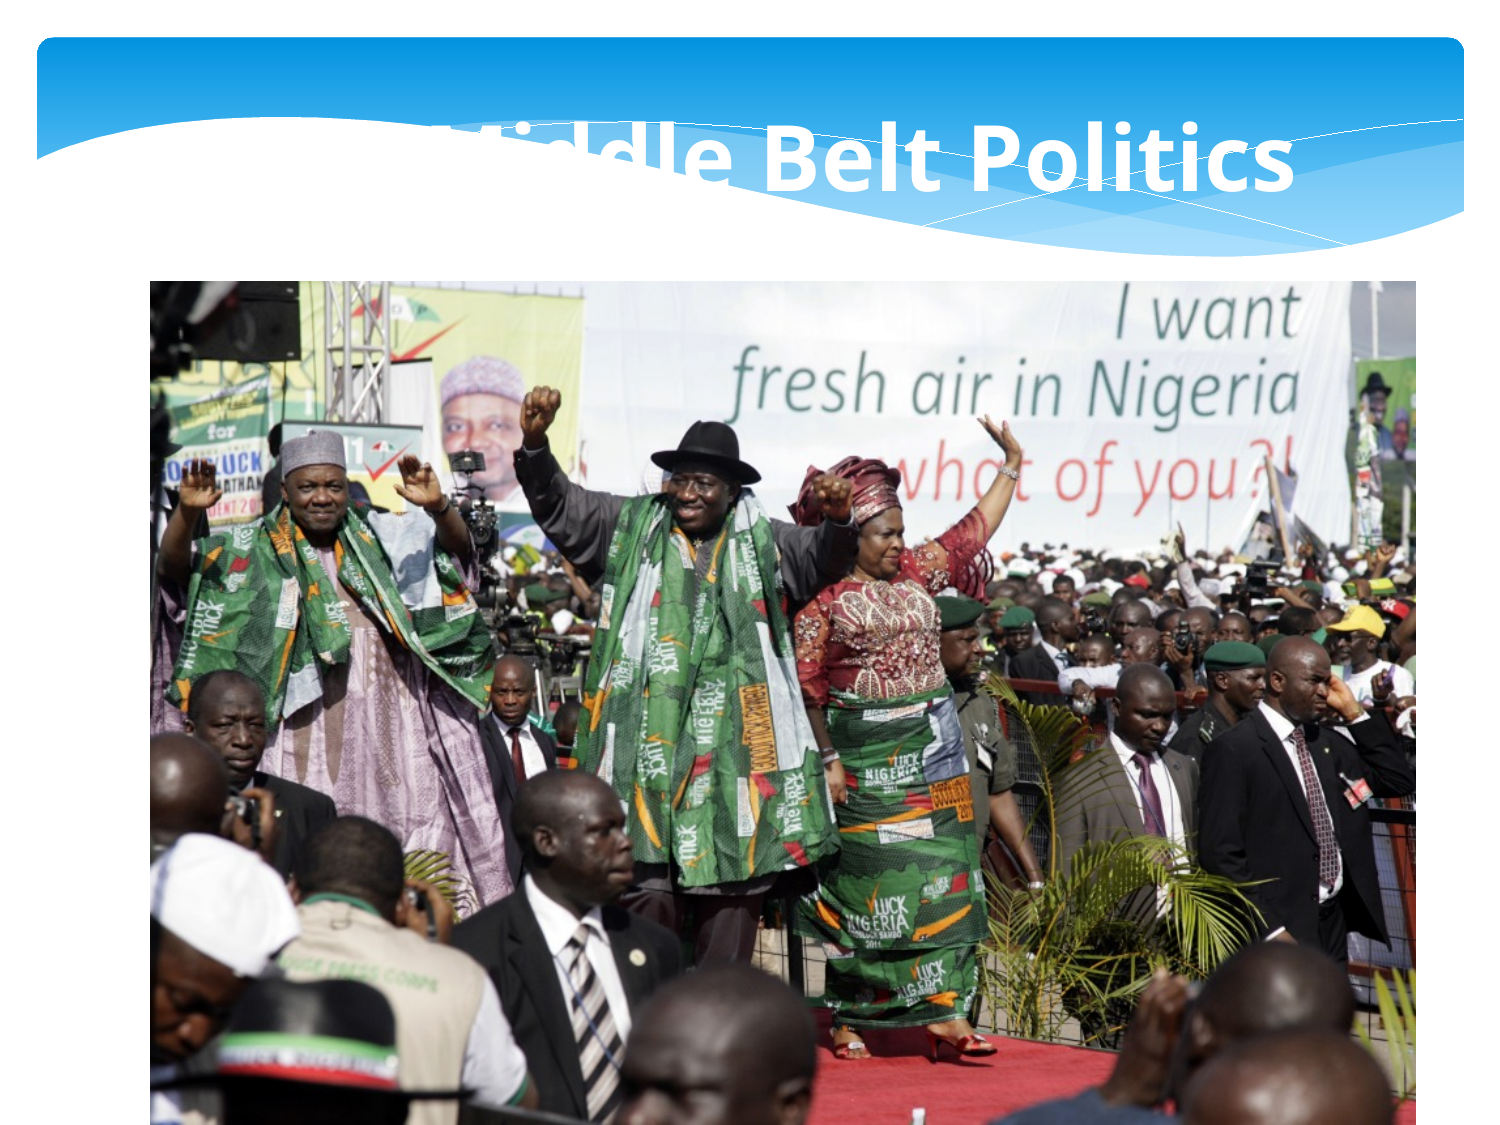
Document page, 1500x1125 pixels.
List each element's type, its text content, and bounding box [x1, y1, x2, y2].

title Middle Belt Politics [221, 35, 1500, 275]
picture [149, 281, 1416, 1125]
